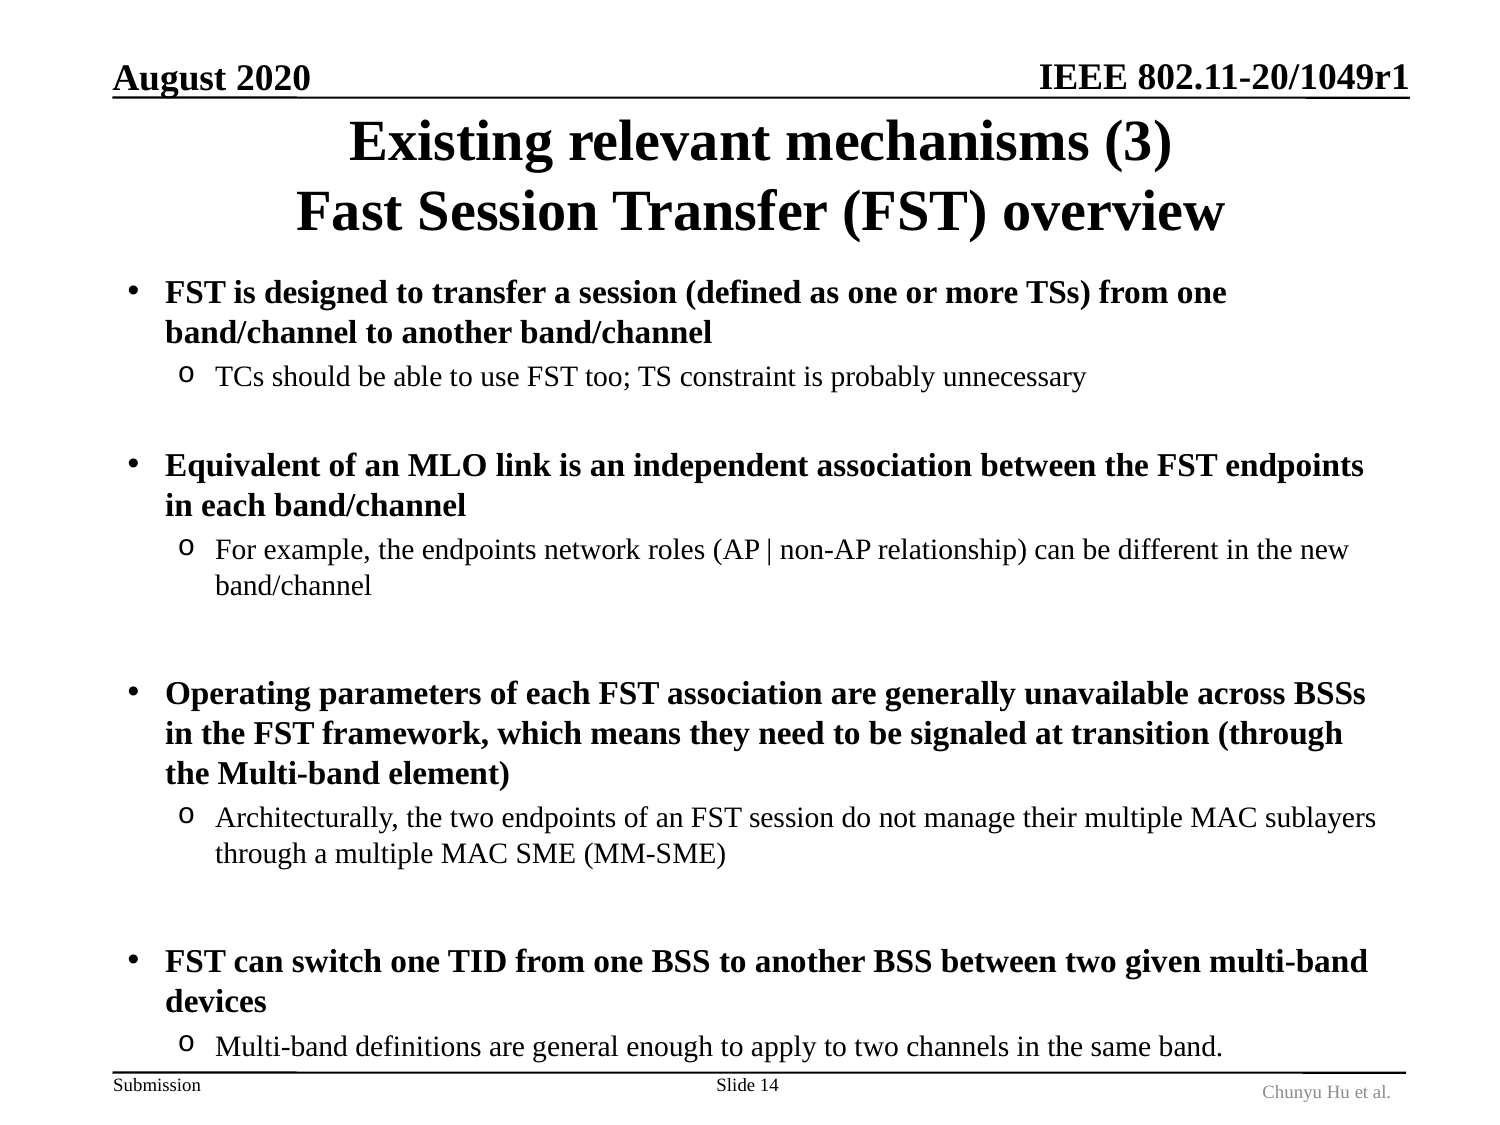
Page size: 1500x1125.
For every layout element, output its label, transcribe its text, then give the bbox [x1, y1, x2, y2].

footer Chunyu Hu et al. [877, 1072, 1407, 1110]
slide_number Slide 14 [702, 1072, 793, 1111]
list FST is designed to transfer a session (defined as one or more TSs) from one band/channel to another band/channel TCs should be able to use FST too; TS constraint is probably unnecessary Equivalent of an MLO link is an independent association between the FST endpoints in each band/channel For example, the endpoints network roles (AP | non-AP relationship) can be different in the new band/channel Operating parameters of each FST association are generally unavailable across BSSs in the FST framework, which means they need to be signaled at transition (through the Multi-band element) Architecturally, the two endpoints of an FST session do not manage their multiple MAC sublayers through a multiple MAC SME (MM-SME) FST can switch one TID from one BSS to another BSS between two given multi-band devices Multi-band definitions are general enough to apply to two channels in the same band. [112, 262, 1411, 1073]
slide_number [112, 52, 563, 90]
title Existing relevant mechanisms (3) Fast Session Transfer (FST) overview [112, 97, 1411, 248]
